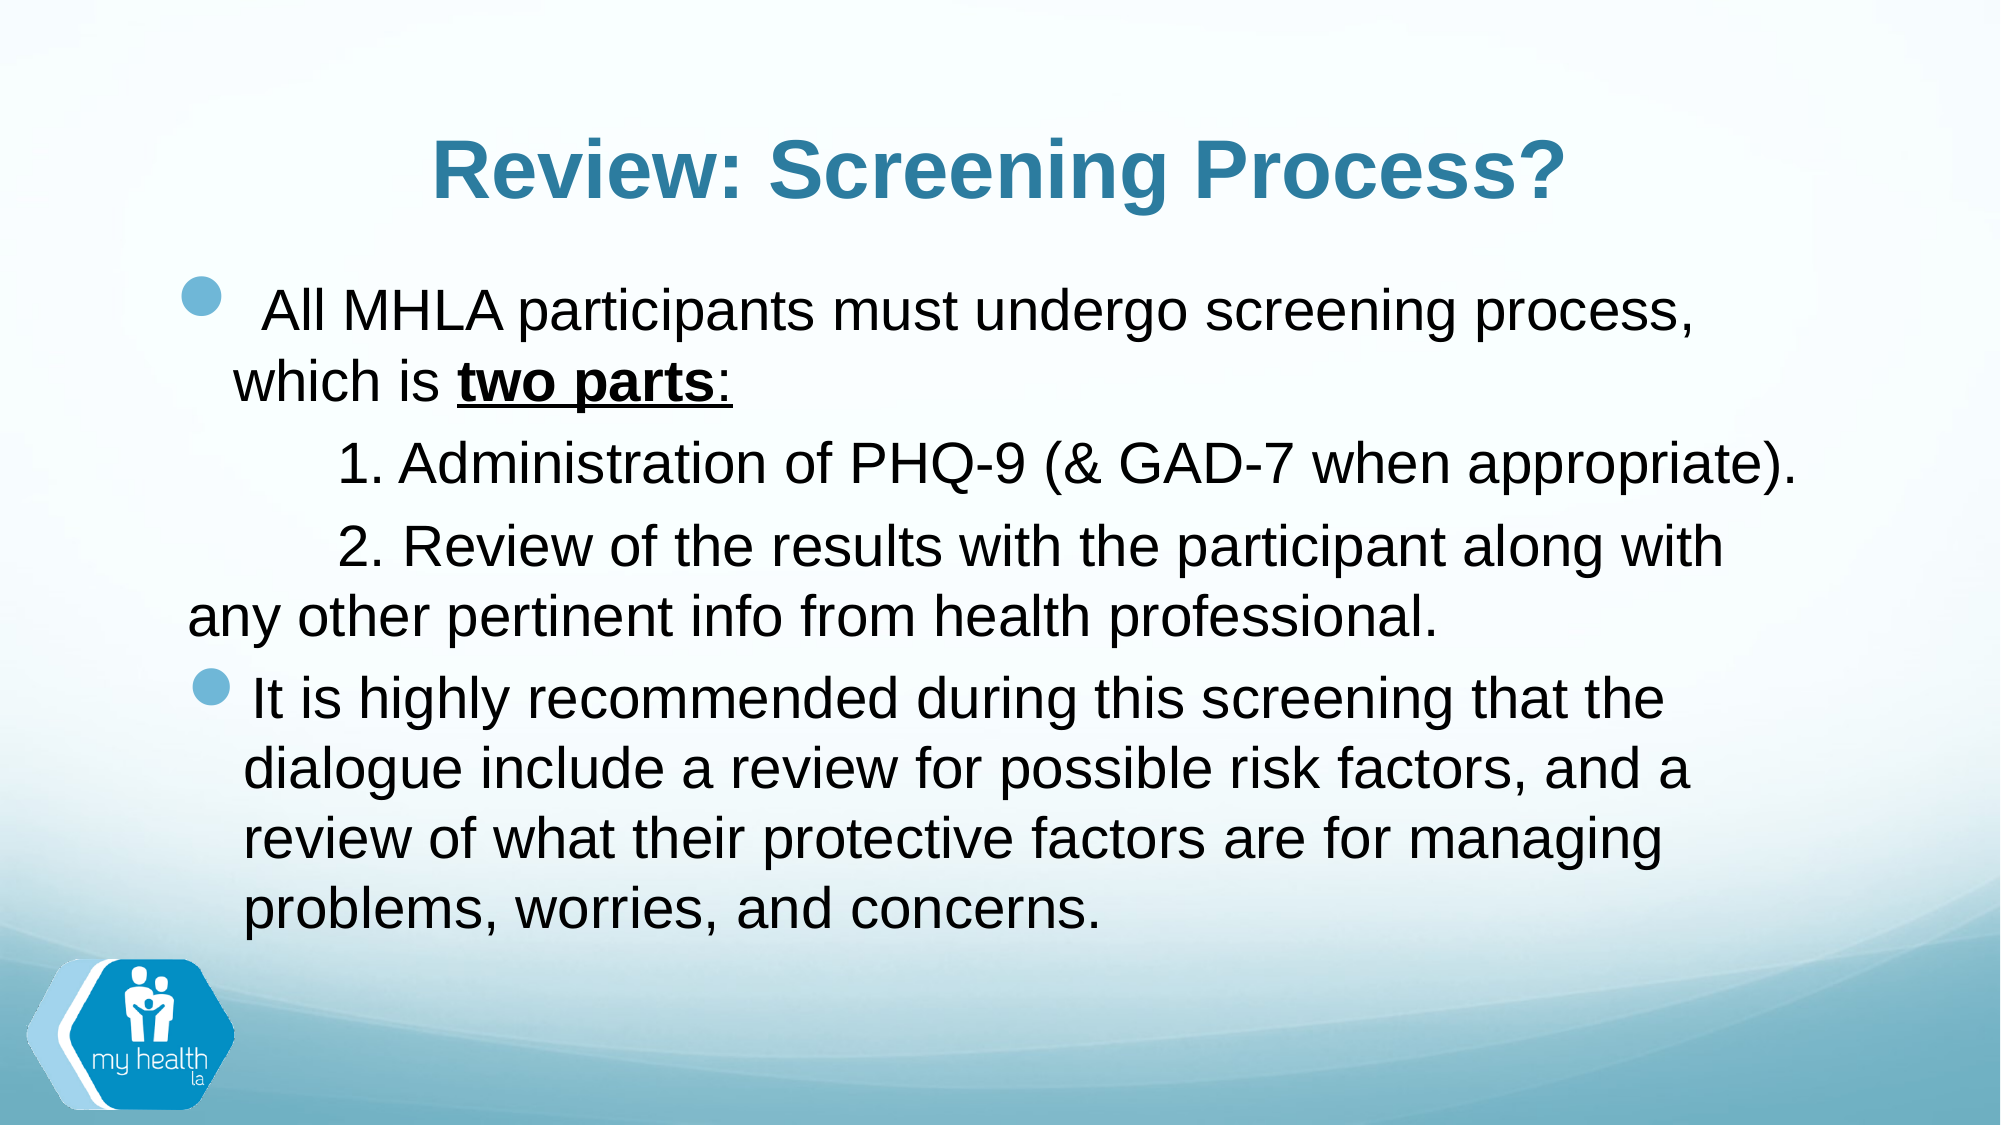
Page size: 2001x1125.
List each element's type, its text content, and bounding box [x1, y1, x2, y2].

picture [0, 0, 2001, 1125]
list All MHLA participants must undergo screening process, which is two parts: 1. Administration of PHQ-9 (& GAD-7 when appropriate). 2. Review of the results with the participant along with any other pertinent info from health professional. It is highly recommended during this screening that the dialogue include a review for possible risk factors, and a review of what their protective factors are for managing problems, worries, and concerns. [160, 260, 1853, 1049]
title Review: Screening Process? [147, 107, 1853, 224]
